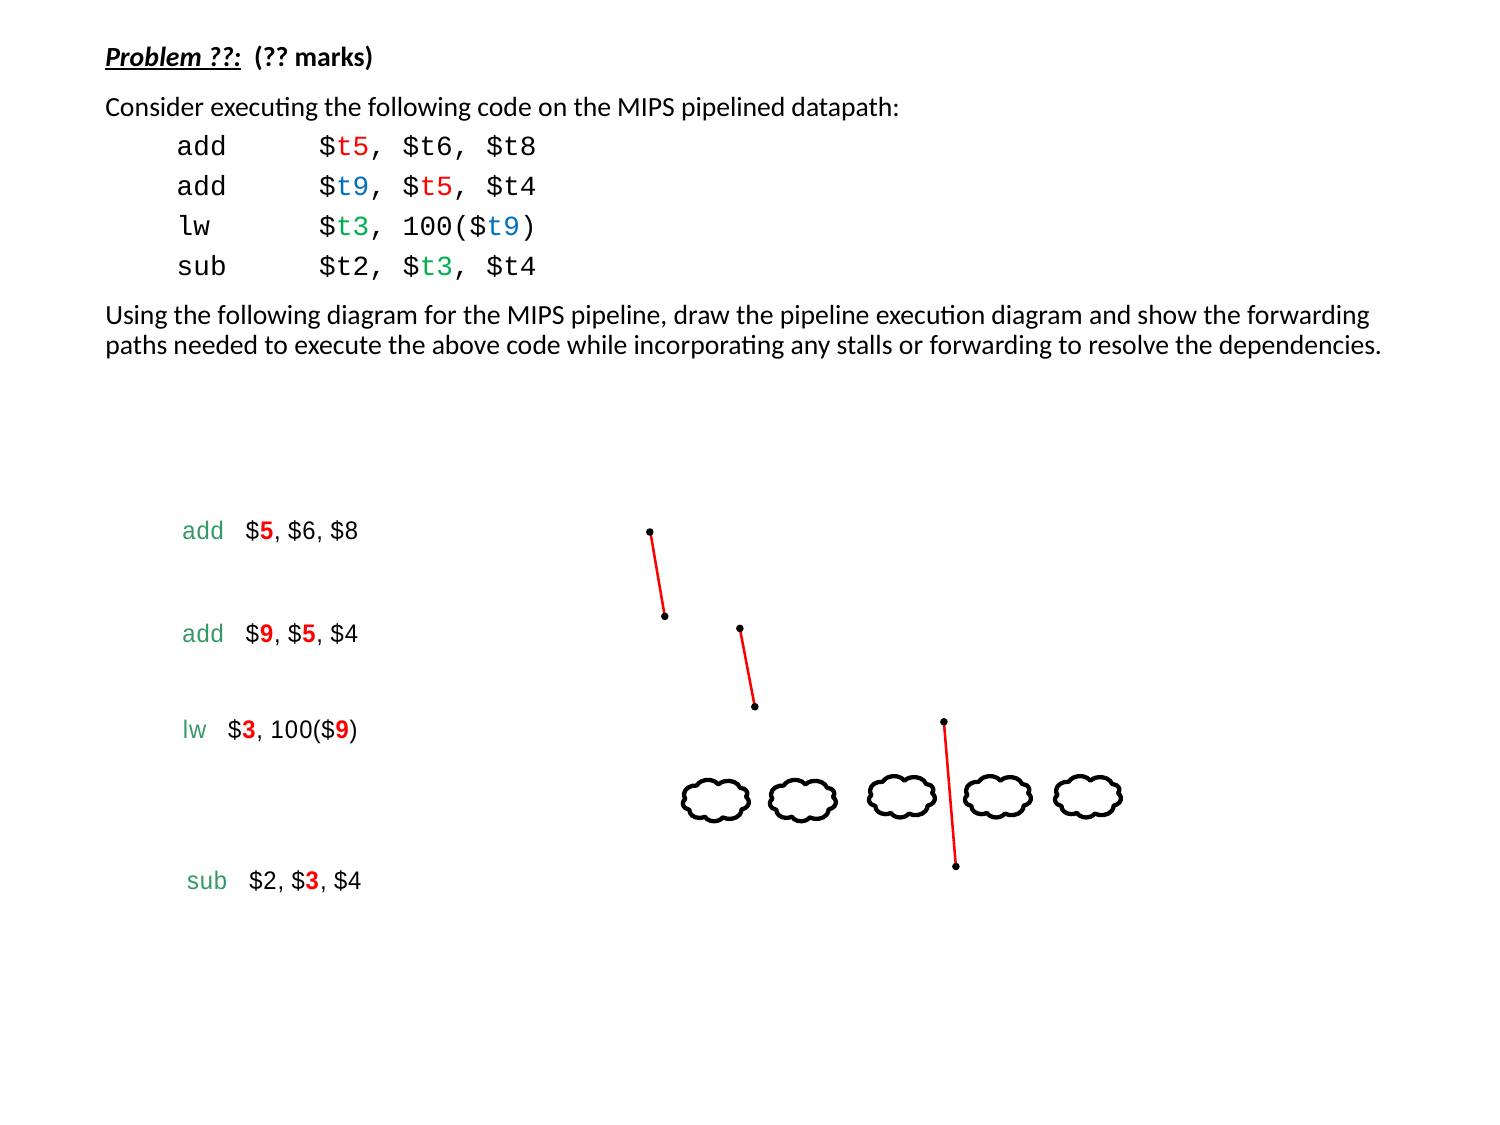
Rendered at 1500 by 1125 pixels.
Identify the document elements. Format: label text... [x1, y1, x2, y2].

picture [150, 497, 1215, 916]
subtitle Problem ??: (?? marks) Consider executing the following code on the MIPS pipelined datapath: add $t5, $t6, $t8 add $t9, $t5, $t4 lw $t3, 100($t9) sub $t2, $t3, $t4 Using the following diagram for the MIPS pipeline, draw the pipeline execution diagram and show the forwarding paths needed to execute the above code while incorporating any stalls or forwarding to resolve the dependencies. [90, 34, 1429, 393]
